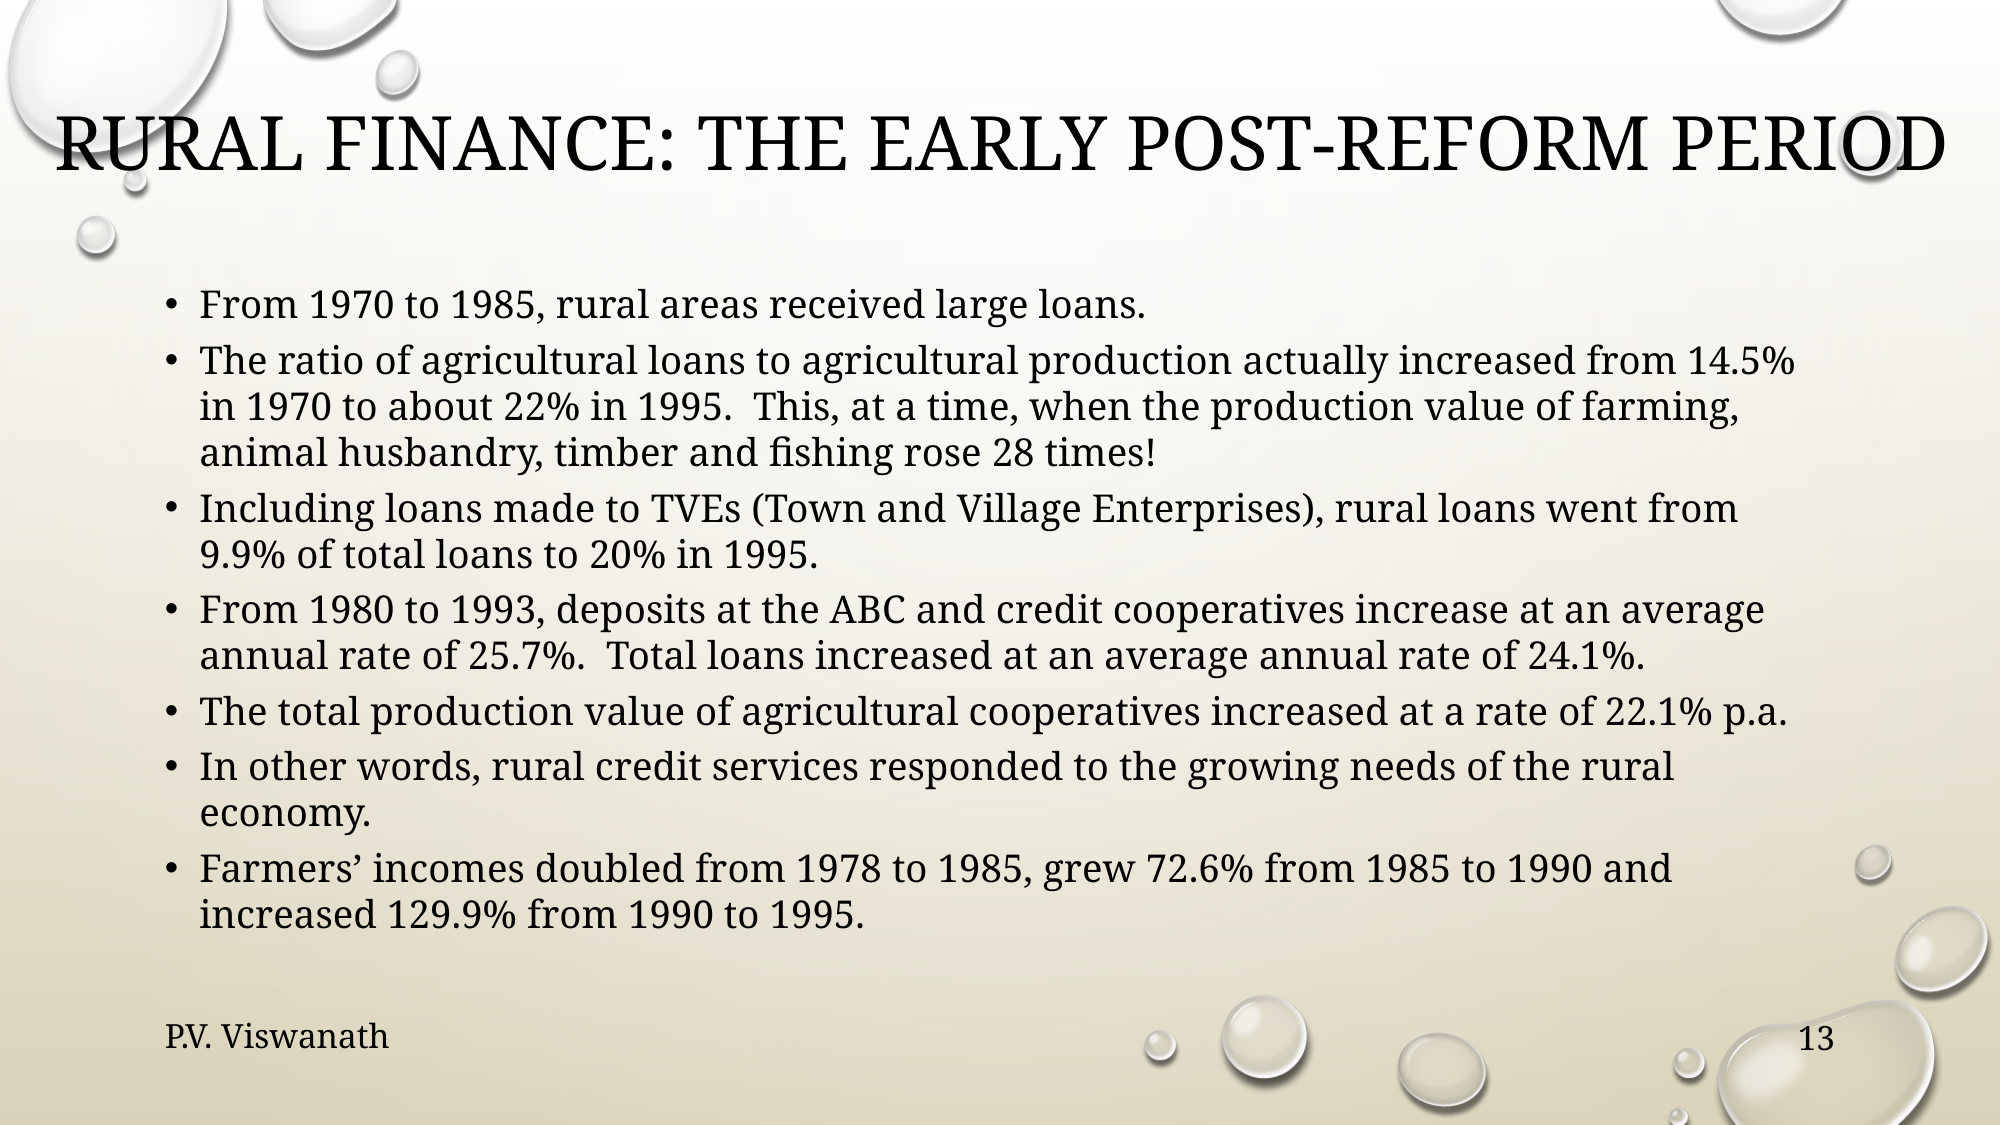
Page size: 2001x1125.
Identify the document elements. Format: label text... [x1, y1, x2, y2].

picture [0, 0, 2000, 1125]
list From 1970 to 1985, rural areas received large loans. The ratio of agricultural loans to agricultural production actually increased from 14.5% in 1970 to about 22% in 1995. This, at a time, when the production value of farming, animal husbandry, timber and fishing rose 28 times! Including loans made to TVEs (Town and Village Enterprises), rural loans went from 9.9% of total loans to 20% in 1995. From 1980 to 1993, deposits at the ABC and credit cooperatives increase at an average annual rate of 25.7%. Total loans increased at an average annual rate of 24.1%. The total production value of agricultural cooperatives increased at a rate of 22.1% p.a. In other words, rural credit services responded to the growing needs of the rural economy. Farmers’ incomes doubled from 1978 to 1985, grew 72.6% from 1985 to 1990 and increased 129.9% from 1990 to 1995. [149, 272, 1850, 950]
slide_number 13 [1724, 1009, 1850, 1070]
title rural finance: the early post-reform period [24, 57, 2000, 236]
footer P.V. Viswanath [149, 1007, 1245, 1068]
